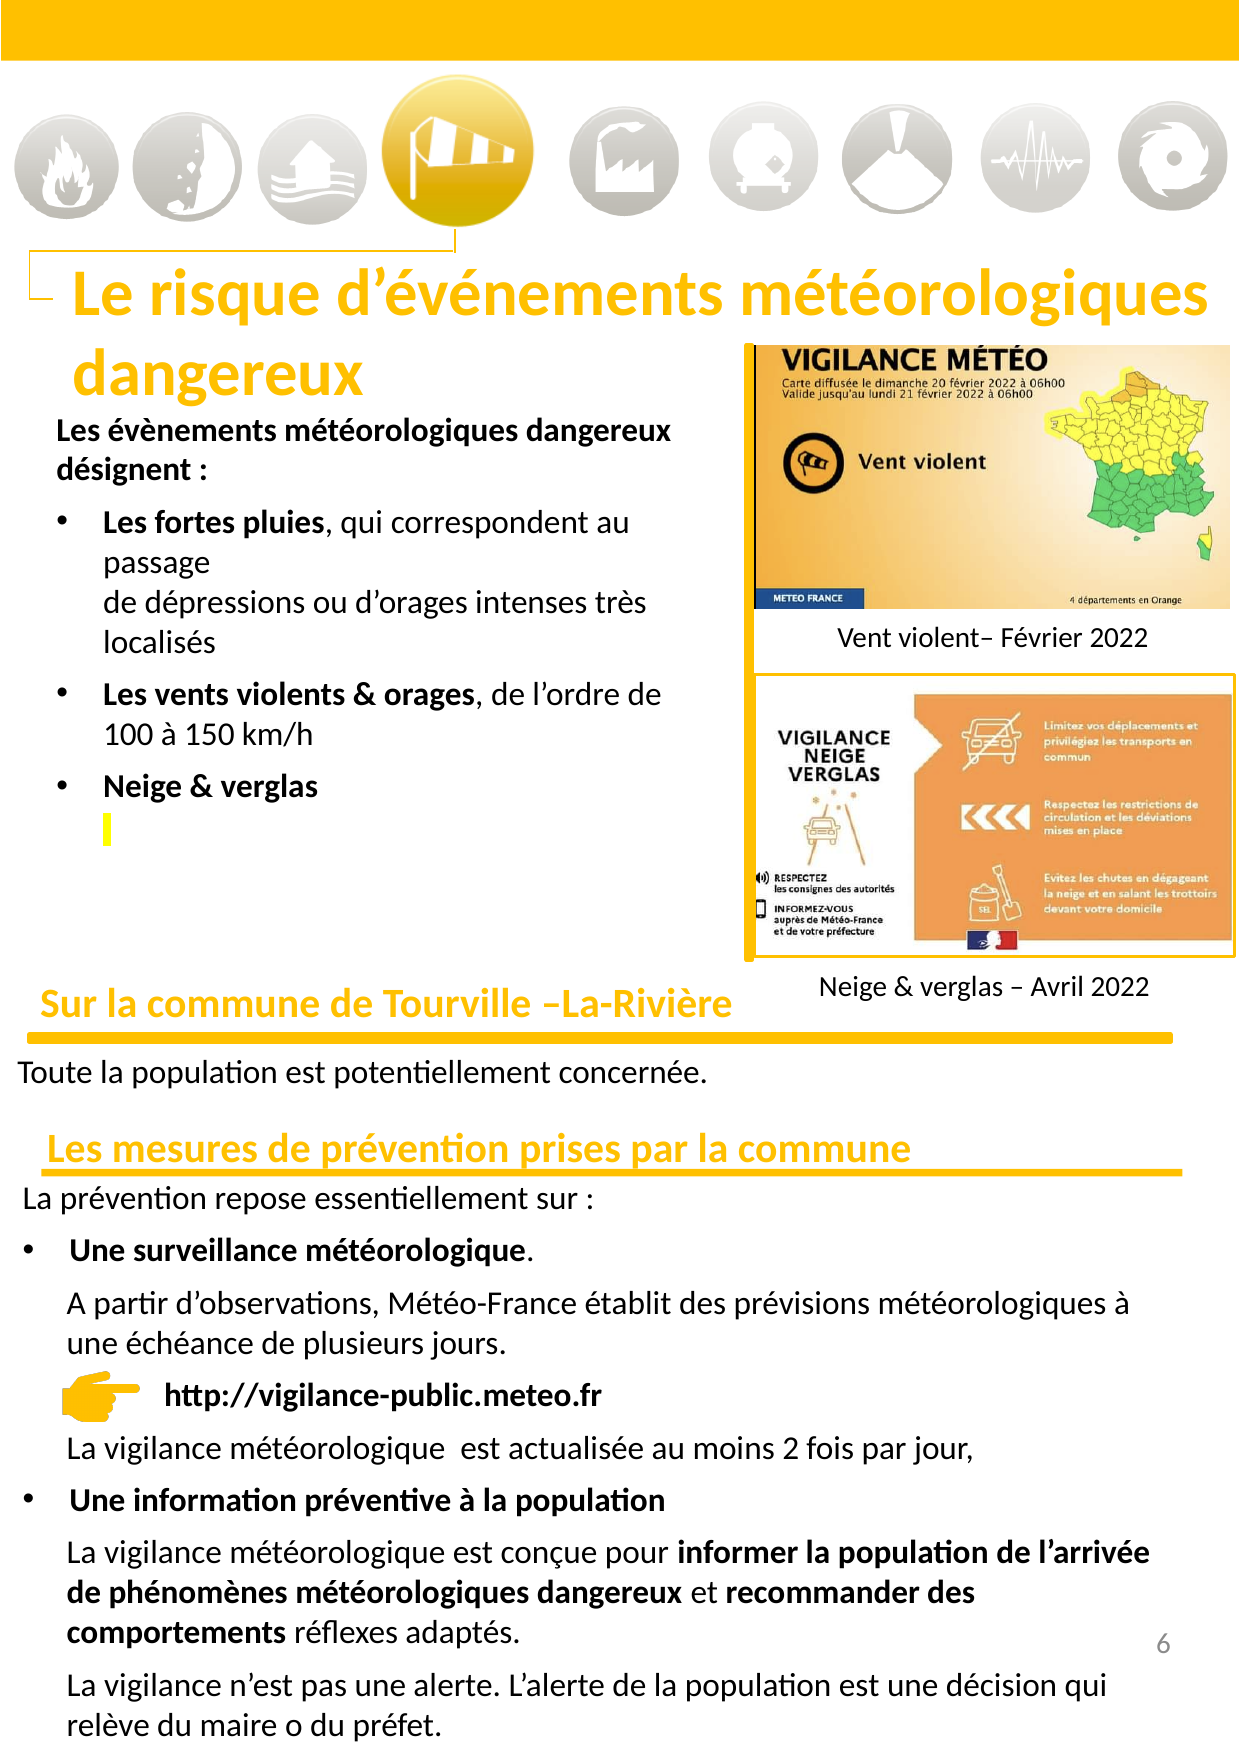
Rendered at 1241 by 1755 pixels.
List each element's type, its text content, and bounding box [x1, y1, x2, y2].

picture [755, 676, 1234, 956]
text_box [0, 0, 1241, 63]
text_box Toute la population est potentiellement concernée. [2, 1042, 1030, 1098]
picture [7, 107, 248, 230]
text_box Sur la commune de Tourville –La-Rivière [25, 968, 1042, 1034]
picture [565, 98, 688, 228]
text_box [744, 343, 754, 962]
text_box Neige & verglas – Avril 2022 [804, 965, 1165, 1010]
picture [832, 96, 961, 222]
text_box Les mesures de prévention prises par la commune [32, 1113, 1188, 1179]
picture [377, 71, 549, 243]
picture [57, 1352, 145, 1441]
text_box Le risque d’événements météorologiques dangereux [57, 241, 1239, 416]
picture [702, 90, 826, 223]
slide_number 6 [898, 1595, 1189, 1689]
picture [754, 345, 1230, 618]
text_box La prévention repose essentiellement sur : Une surveillance météorologique. A partir d’observations, Météo-France établit des prévisions météorologiques à une échéance de plusieurs jours. http://vigilance-public.meteo.fr La vigilance météorologique est actualisée au moins 2 fois par jour, Une information préventive à la population La vigilance météorologique est conçue pour informer la population de l’arrivée de phénomènes météorologiques dangereux et recommander des comportements réflexes adaptés. La vigilance n’est pas une alerte. L’alerte de la population est une décision qui relève du maire o du préfet. [7, 1168, 1174, 1755]
text_box Les évènements météorologiques dangereux désignent : Les fortes pluies, qui correspondent au passage de dépressions ou d’orages intenses très localisés Les vents violents & orages, de l’ordre de 100 à 150 km/h Neige & verglas [41, 400, 715, 892]
text_box Vent violent– Février 2022 [822, 626, 1164, 661]
picture [251, 110, 375, 230]
picture [974, 97, 1098, 216]
picture [1112, 97, 1235, 218]
text_box [27, 1032, 1173, 1044]
